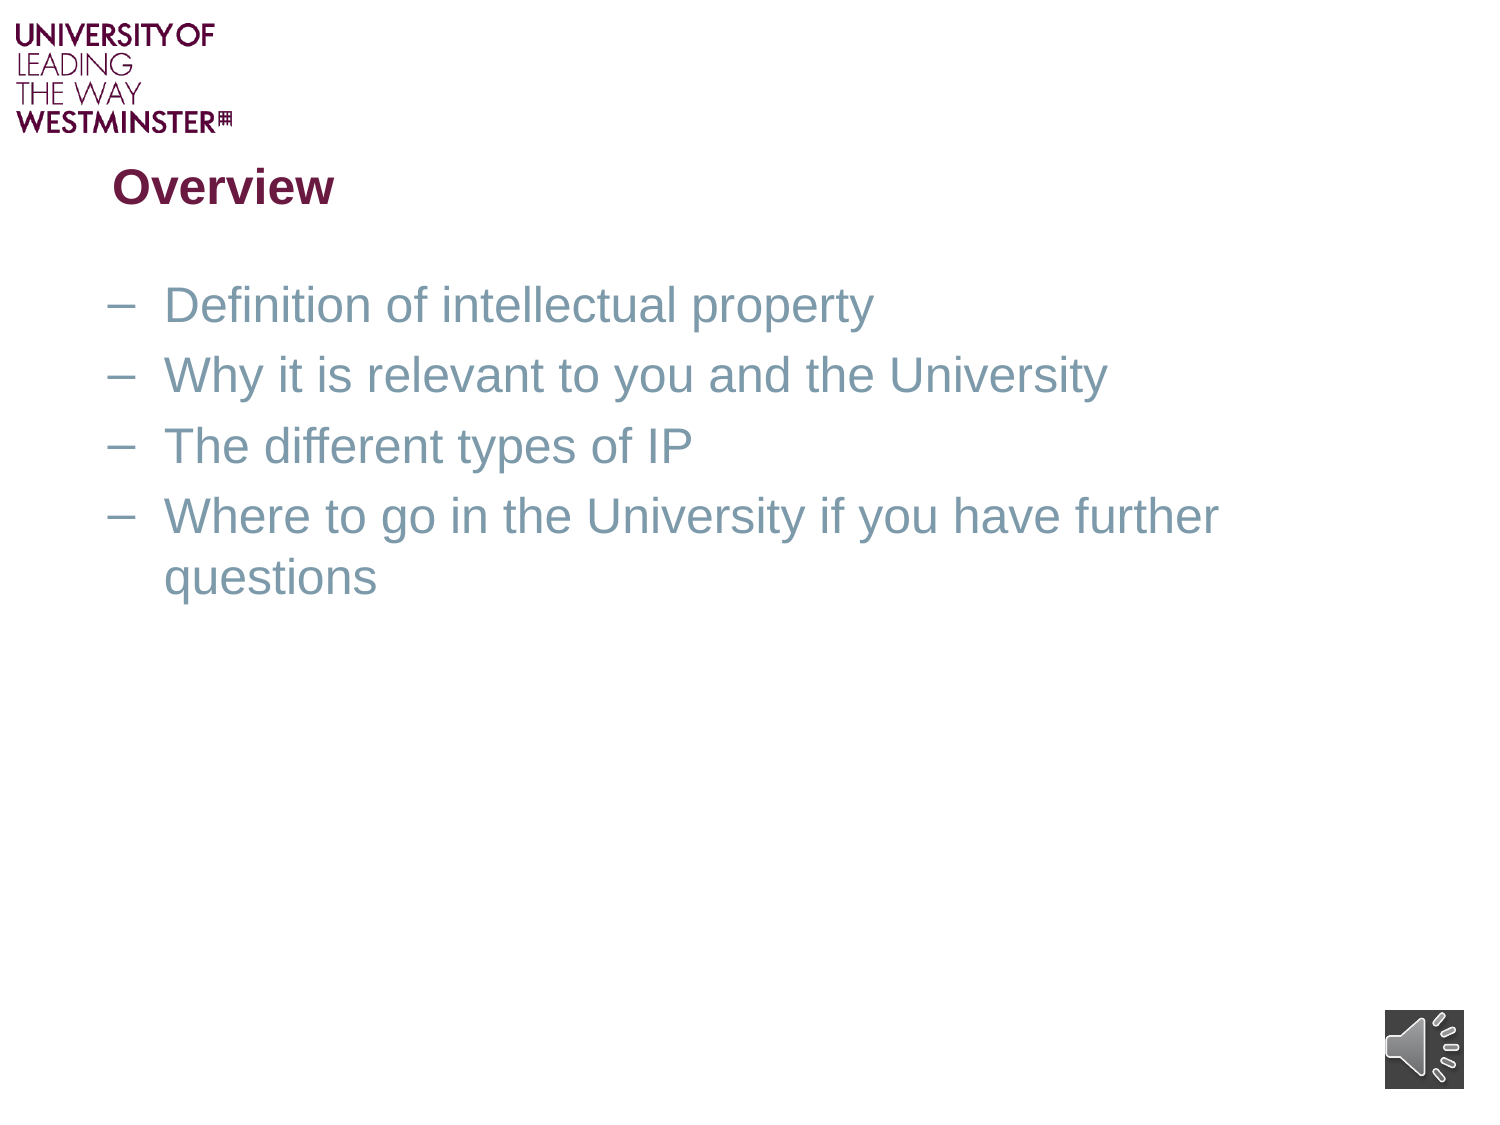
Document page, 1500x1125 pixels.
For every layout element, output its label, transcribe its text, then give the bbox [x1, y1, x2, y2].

picture [1384, 1009, 1465, 1090]
picture [16, 23, 232, 133]
list Definition of intellectual property Why it is relevant to you and the University The different types of IP Where to go in the University if you have further questions [107, 272, 1289, 981]
title Overview [112, 160, 1293, 269]
